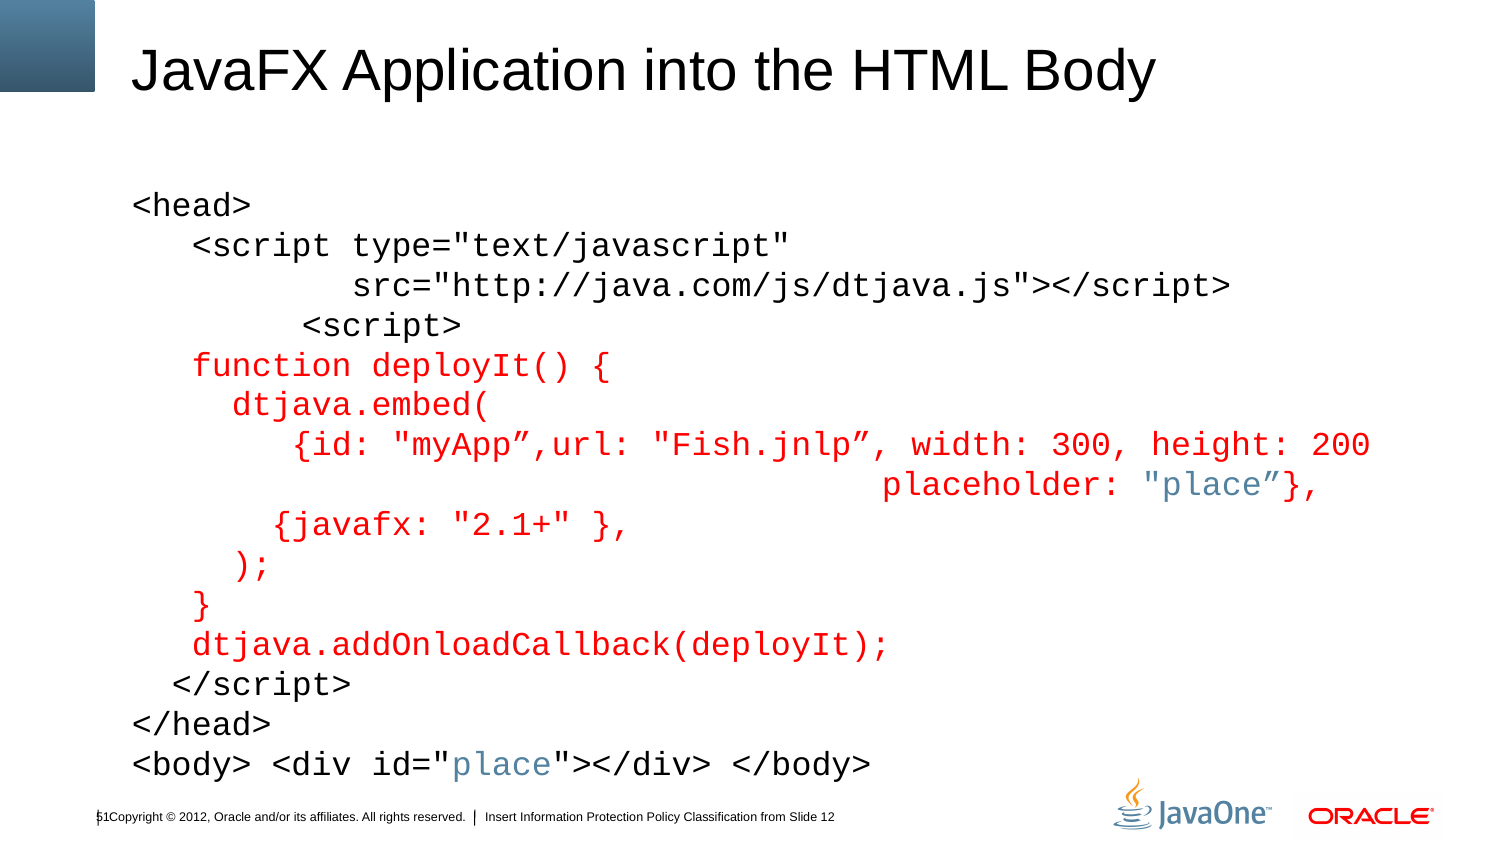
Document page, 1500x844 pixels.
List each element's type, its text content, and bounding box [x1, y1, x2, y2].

picture [1293, 792, 1445, 840]
list <head> <script type="text/javascript" src="http://java.com/js/dtjava.js"></script> <script> function deployIt() { dtjava.embed( {id: "myApp”,url: "Fish.jnlp”, width: 300, height: 200 placeholder: "place”}, {javafx: "2.1+" }, ); } dtjava.addOnloadCallback(deployIt); </script> </head> <body> <div id="place"></div> </body> [131, 183, 1482, 686]
title JavaFX Application into the HTML Body [131, 40, 1482, 107]
picture [1097, 761, 1288, 844]
